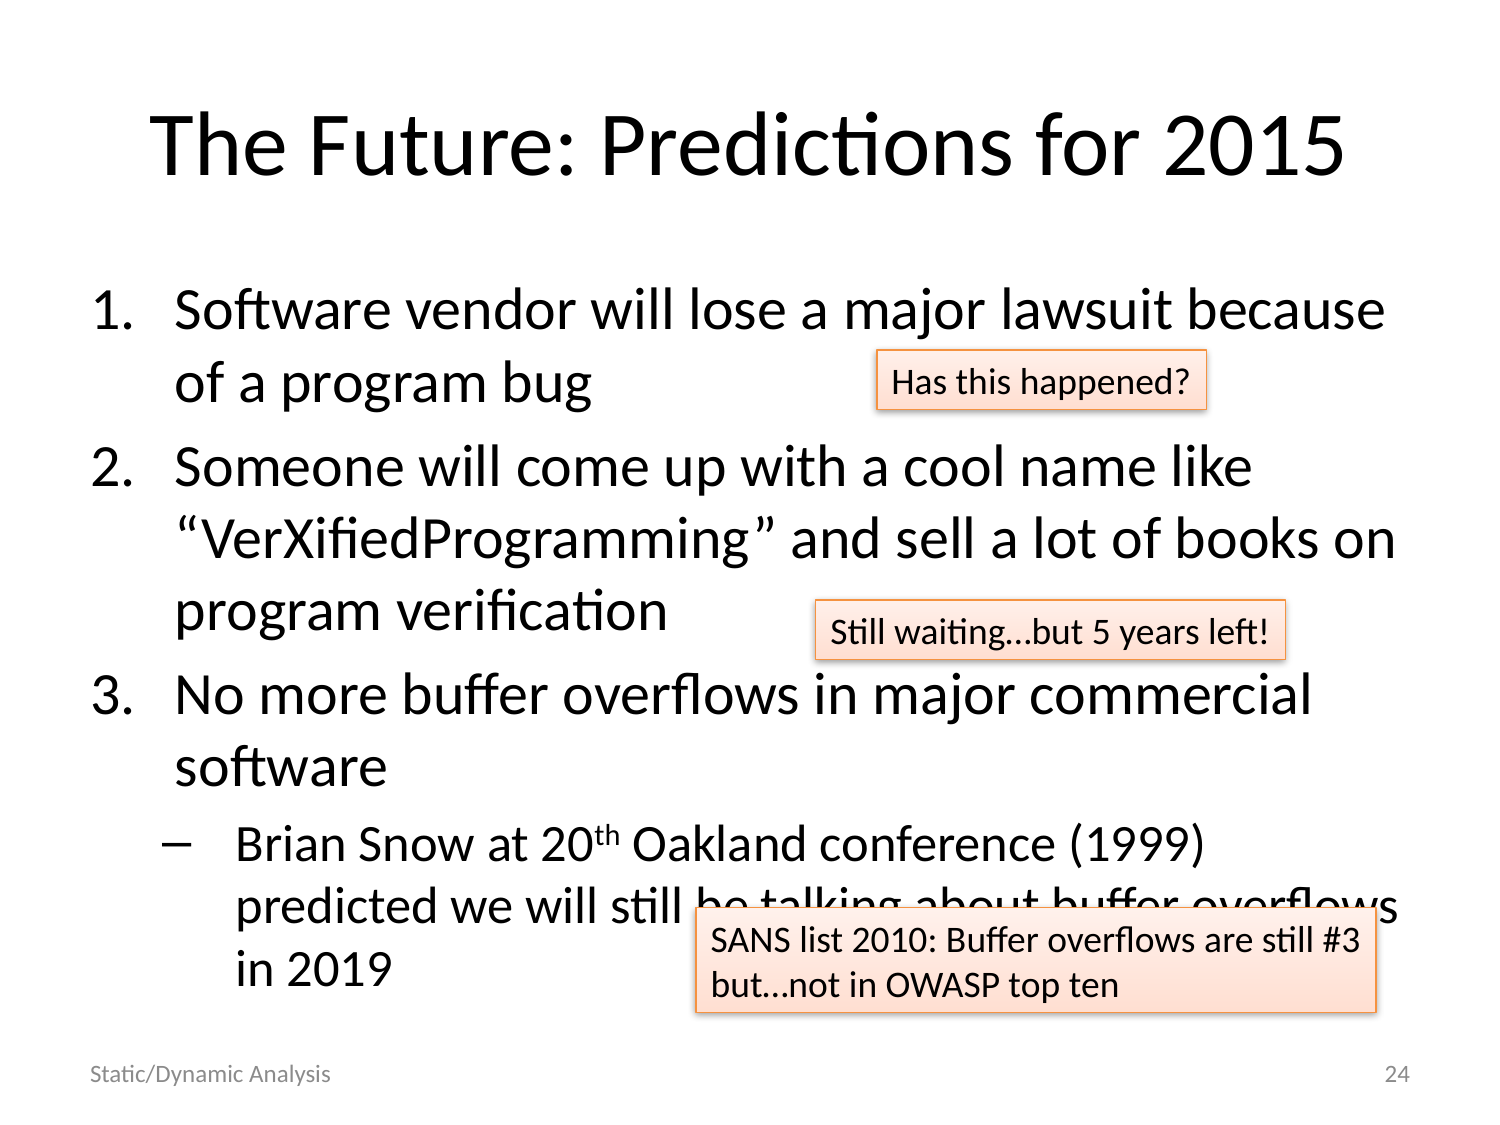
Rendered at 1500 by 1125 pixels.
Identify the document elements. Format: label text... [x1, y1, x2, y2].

slide_number 24 [1074, 1042, 1425, 1103]
text_box Has this happened? [876, 349, 1207, 410]
text_box Still waiting…but 5 years left! [815, 599, 1286, 660]
text_box SANS list 2010: Buffer overflows are still #3 but…not in OWASP top ten [695, 907, 1377, 1013]
slide_number Static/Dynamic Analysis [75, 1042, 425, 1103]
list Software vendor will lose a major lawsuit because of a program bug Someone will come up with a cool name like “VerXifiedProgramming” and sell a lot of books on program verification No more buffer overflows in major commercial software Brian Snow at 20th Oakland conference (1999) predicted we will still be talking about buffer overflows in 2019 [75, 262, 1425, 1005]
title The Future: Predictions for 2015 [75, 45, 1425, 233]
